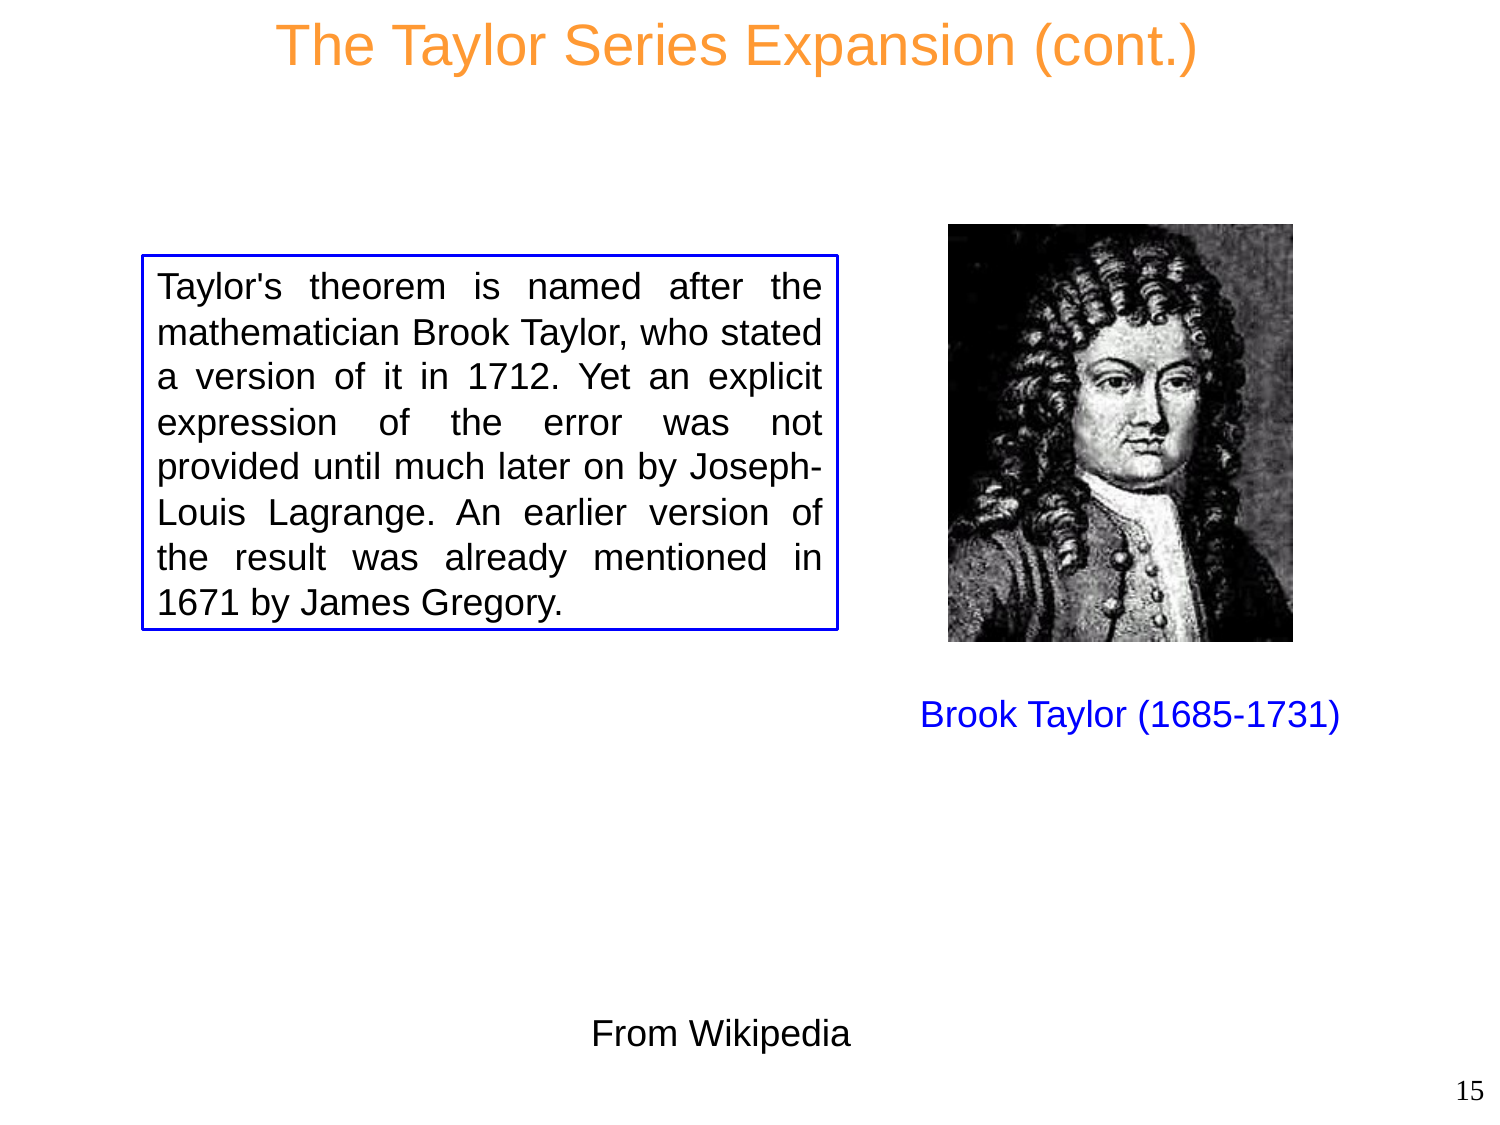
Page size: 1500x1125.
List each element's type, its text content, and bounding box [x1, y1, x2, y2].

text_box The Taylor Series Expansion (cont.) [100, 0, 1376, 85]
picture [948, 224, 1293, 643]
slide_number 15 [1149, 1063, 1500, 1125]
text_box Brook Taylor (1685-1731) [904, 682, 1356, 742]
text_box Taylor's theorem is named after the mathematician Brook Taylor, who stated a version of it in 1712. Yet an explicit expression of the error was not provided until much later on by Joseph-Louis Lagrange. An earlier version of the result was already mentioned in 1671 by James Gregory. [142, 255, 838, 630]
text_box From Wikipedia [576, 1001, 867, 1061]
